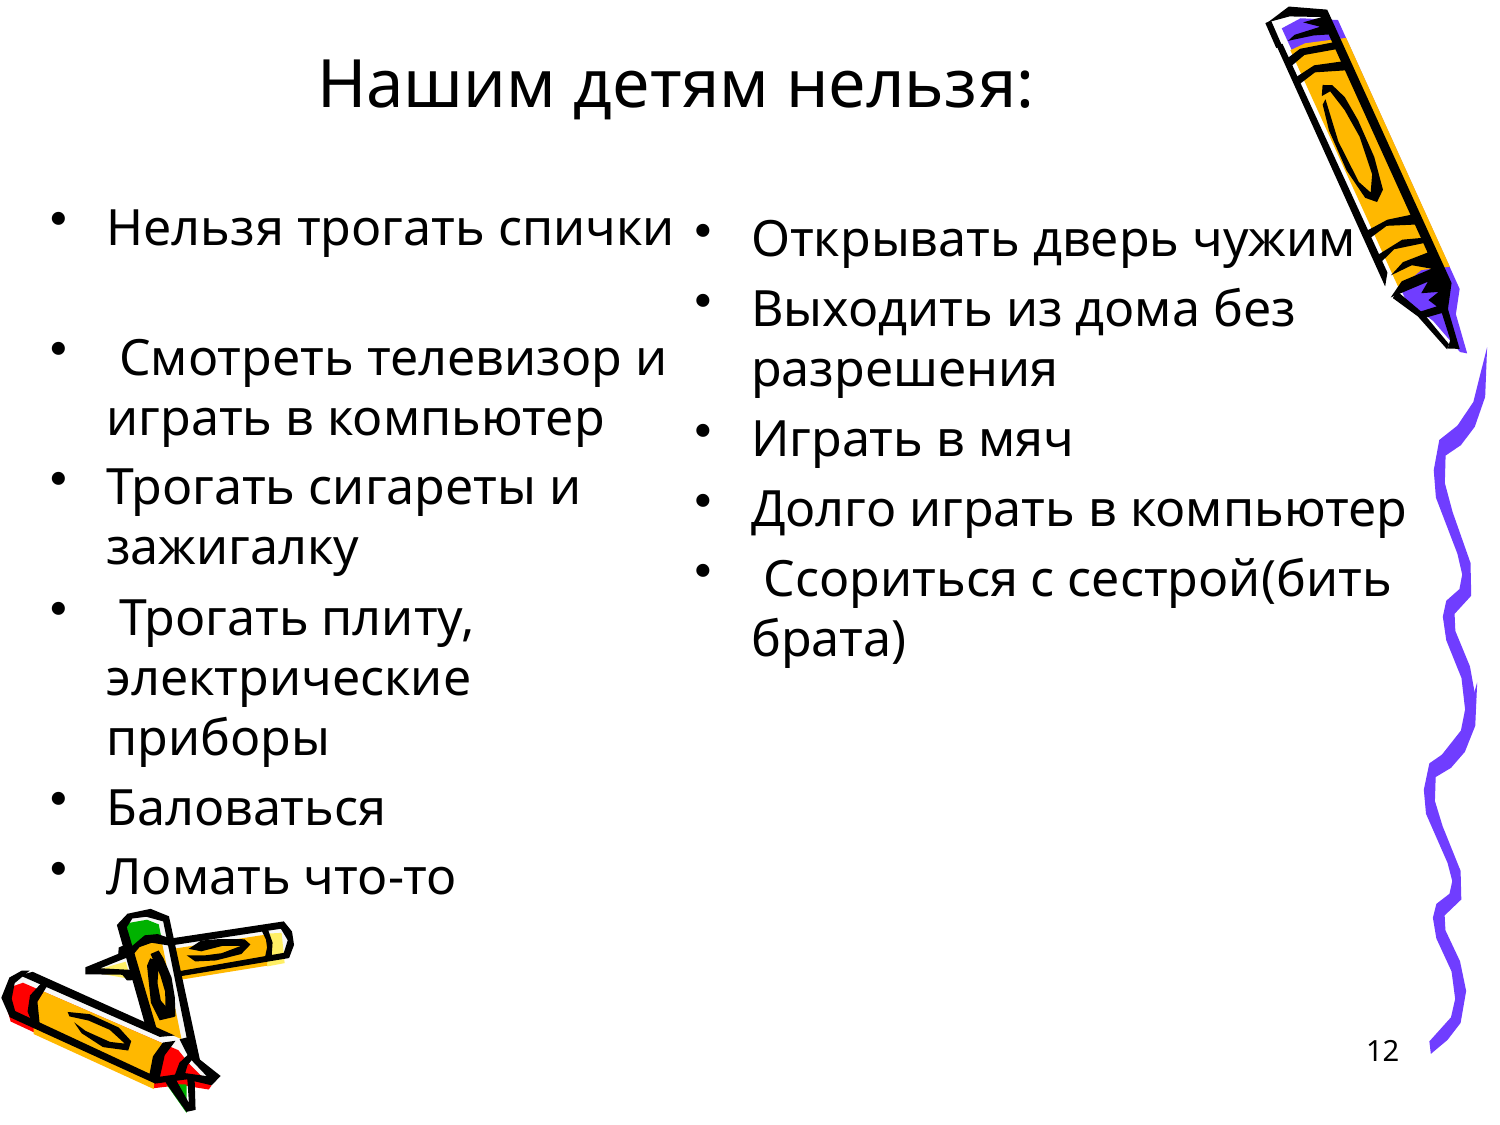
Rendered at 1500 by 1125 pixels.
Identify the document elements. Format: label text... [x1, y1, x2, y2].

title Нашим детям нельзя: [112, 24, 1240, 130]
list Открывать дверь чужим Выходить из дома без разрешения Играть в мяч Долго играть в компьютер Ссориться с сестрой(бить брата) [679, 198, 1442, 901]
list Нельзя трогать спички Смотреть телевизор и играть в компьютер Трогать сигареты и зажигалку Трогать плиту, электрические приборы Баловаться Ломать что-то [34, 187, 692, 901]
slide_number 12 [1101, 1024, 1415, 1101]
